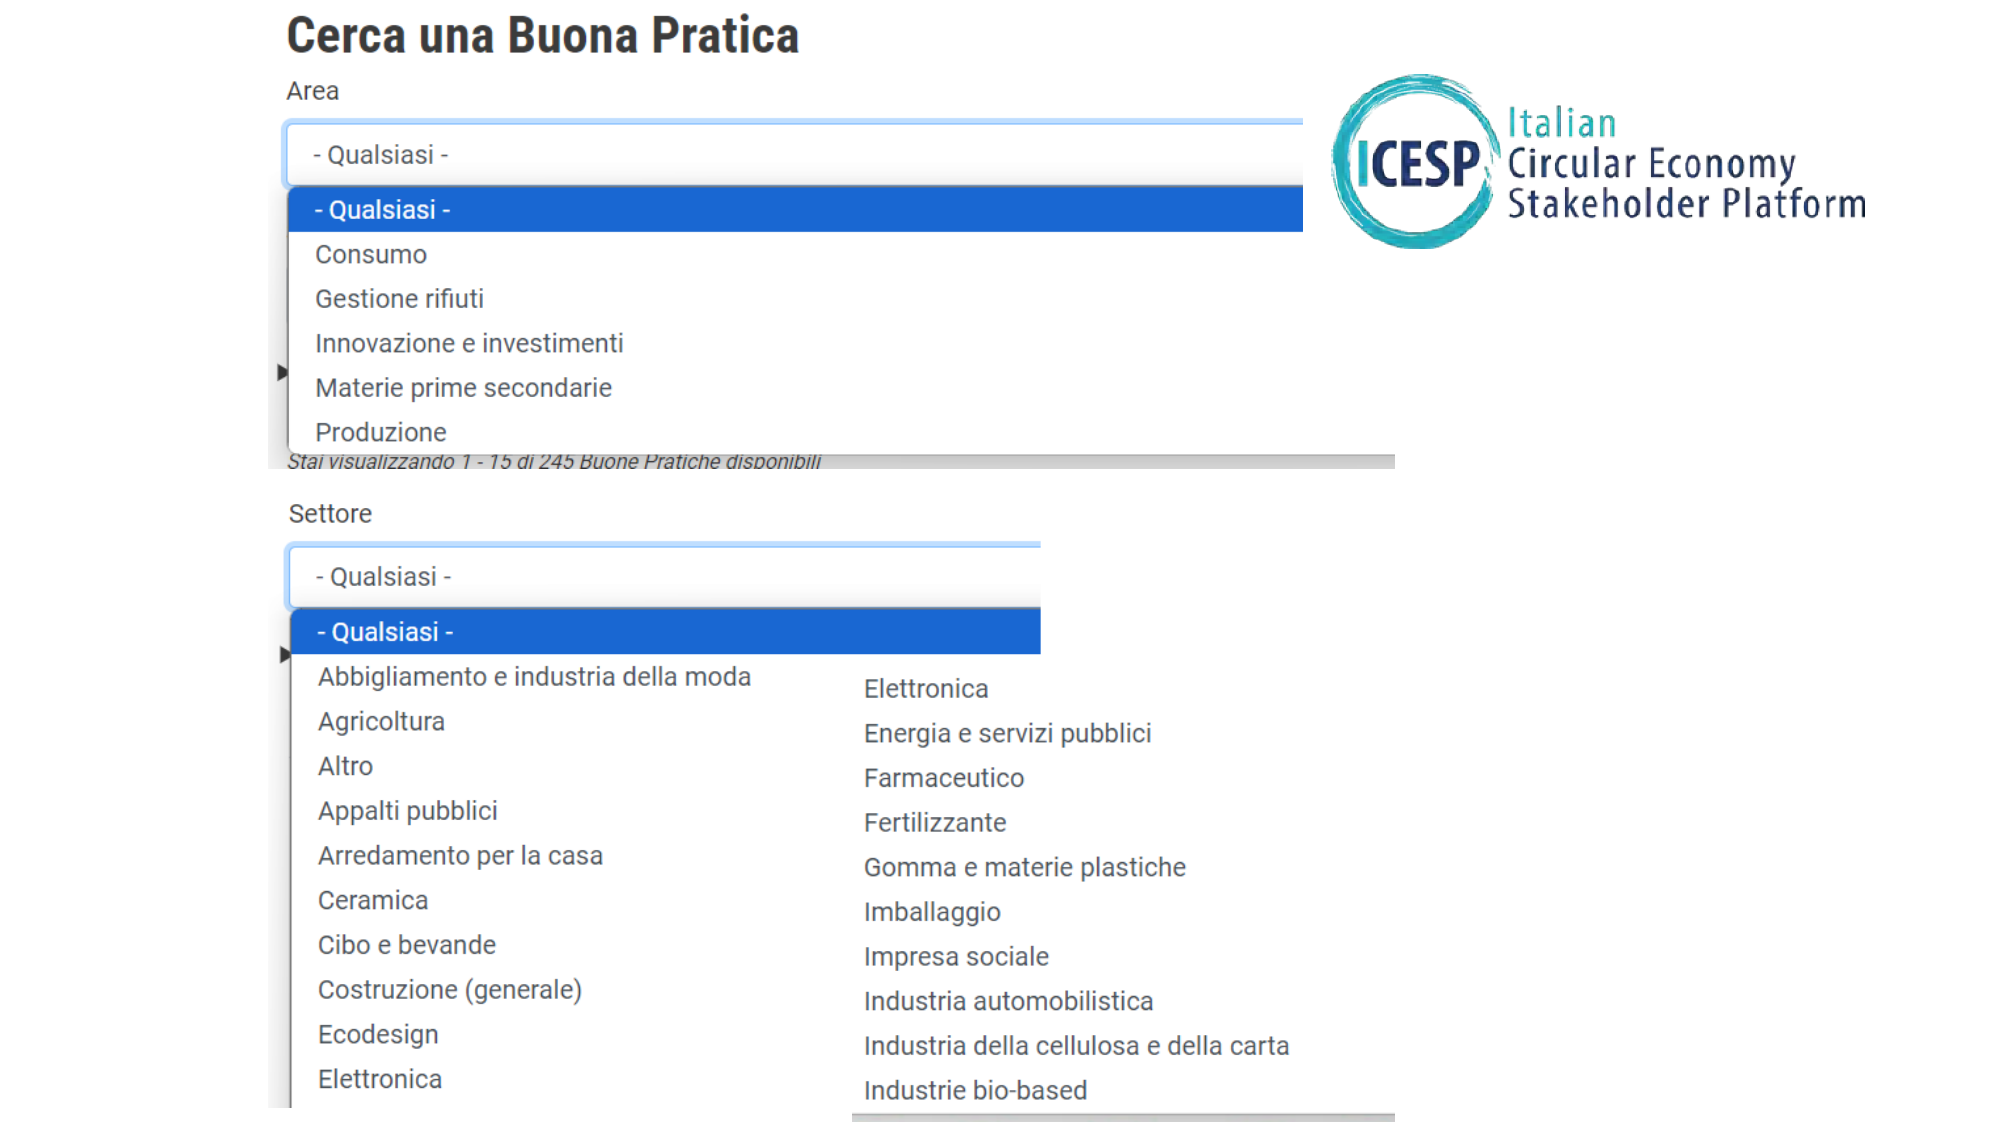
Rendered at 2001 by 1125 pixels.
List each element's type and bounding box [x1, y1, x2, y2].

picture [267, 2, 1897, 1125]
